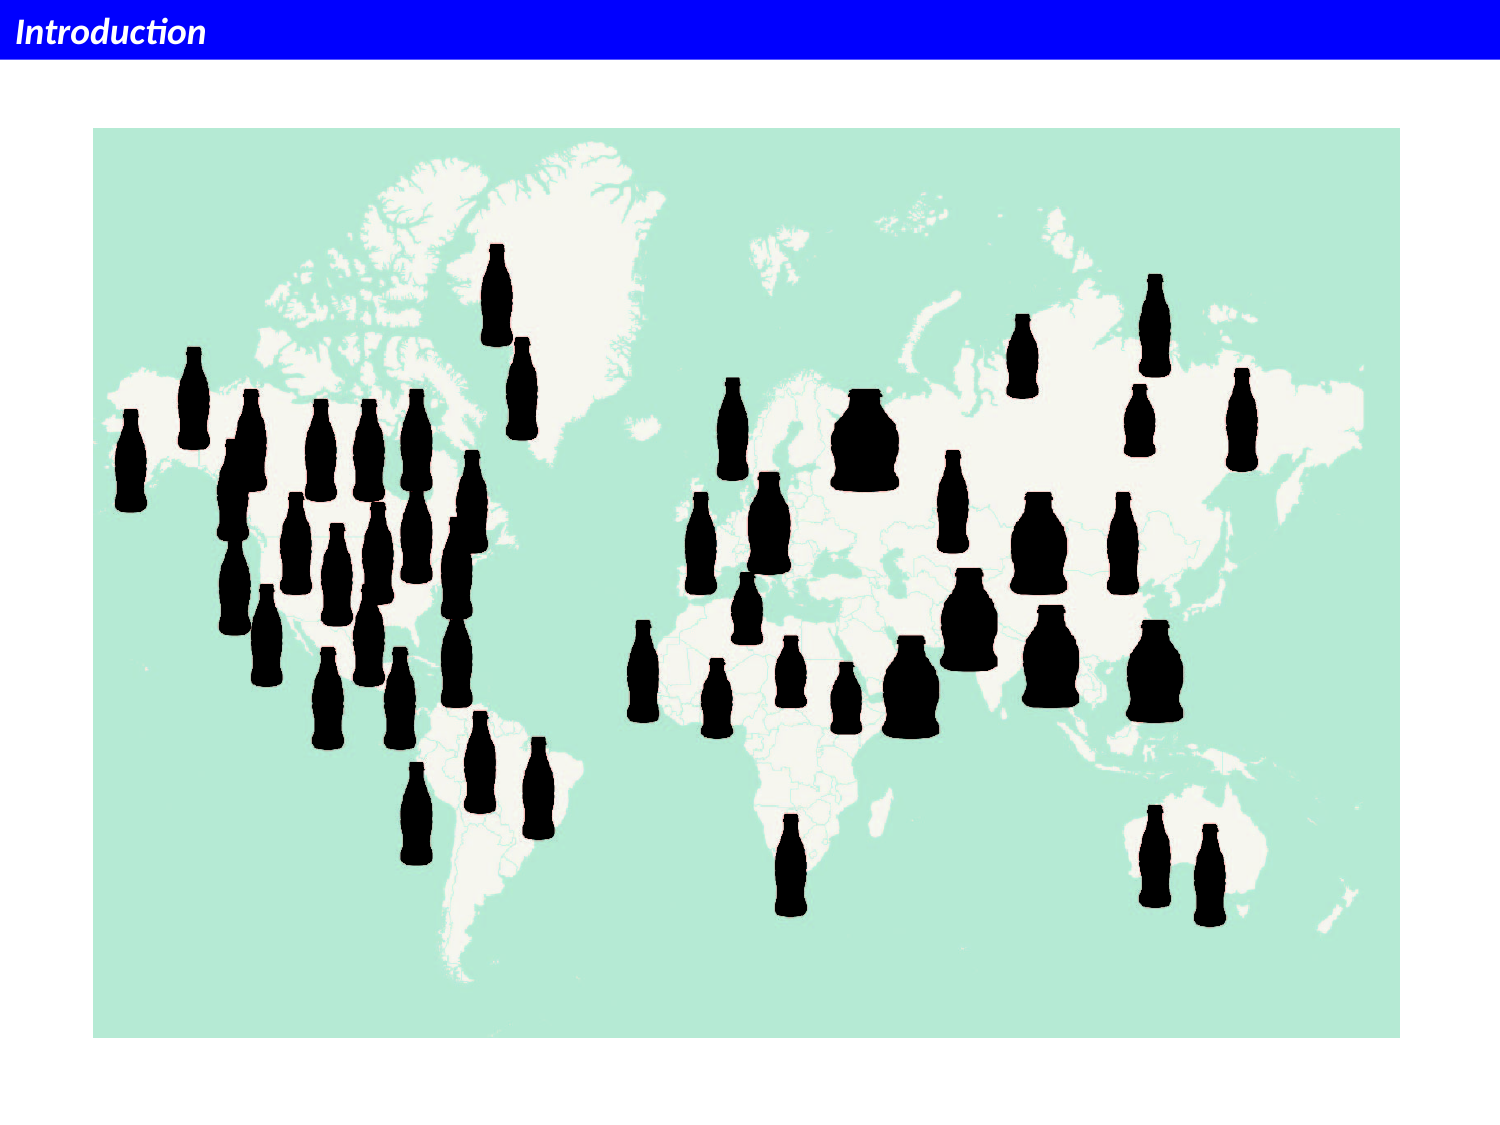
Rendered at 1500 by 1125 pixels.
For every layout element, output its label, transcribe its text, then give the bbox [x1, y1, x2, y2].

picture [93, 128, 1400, 1038]
text_box Introduction [0, 0, 1500, 60]
